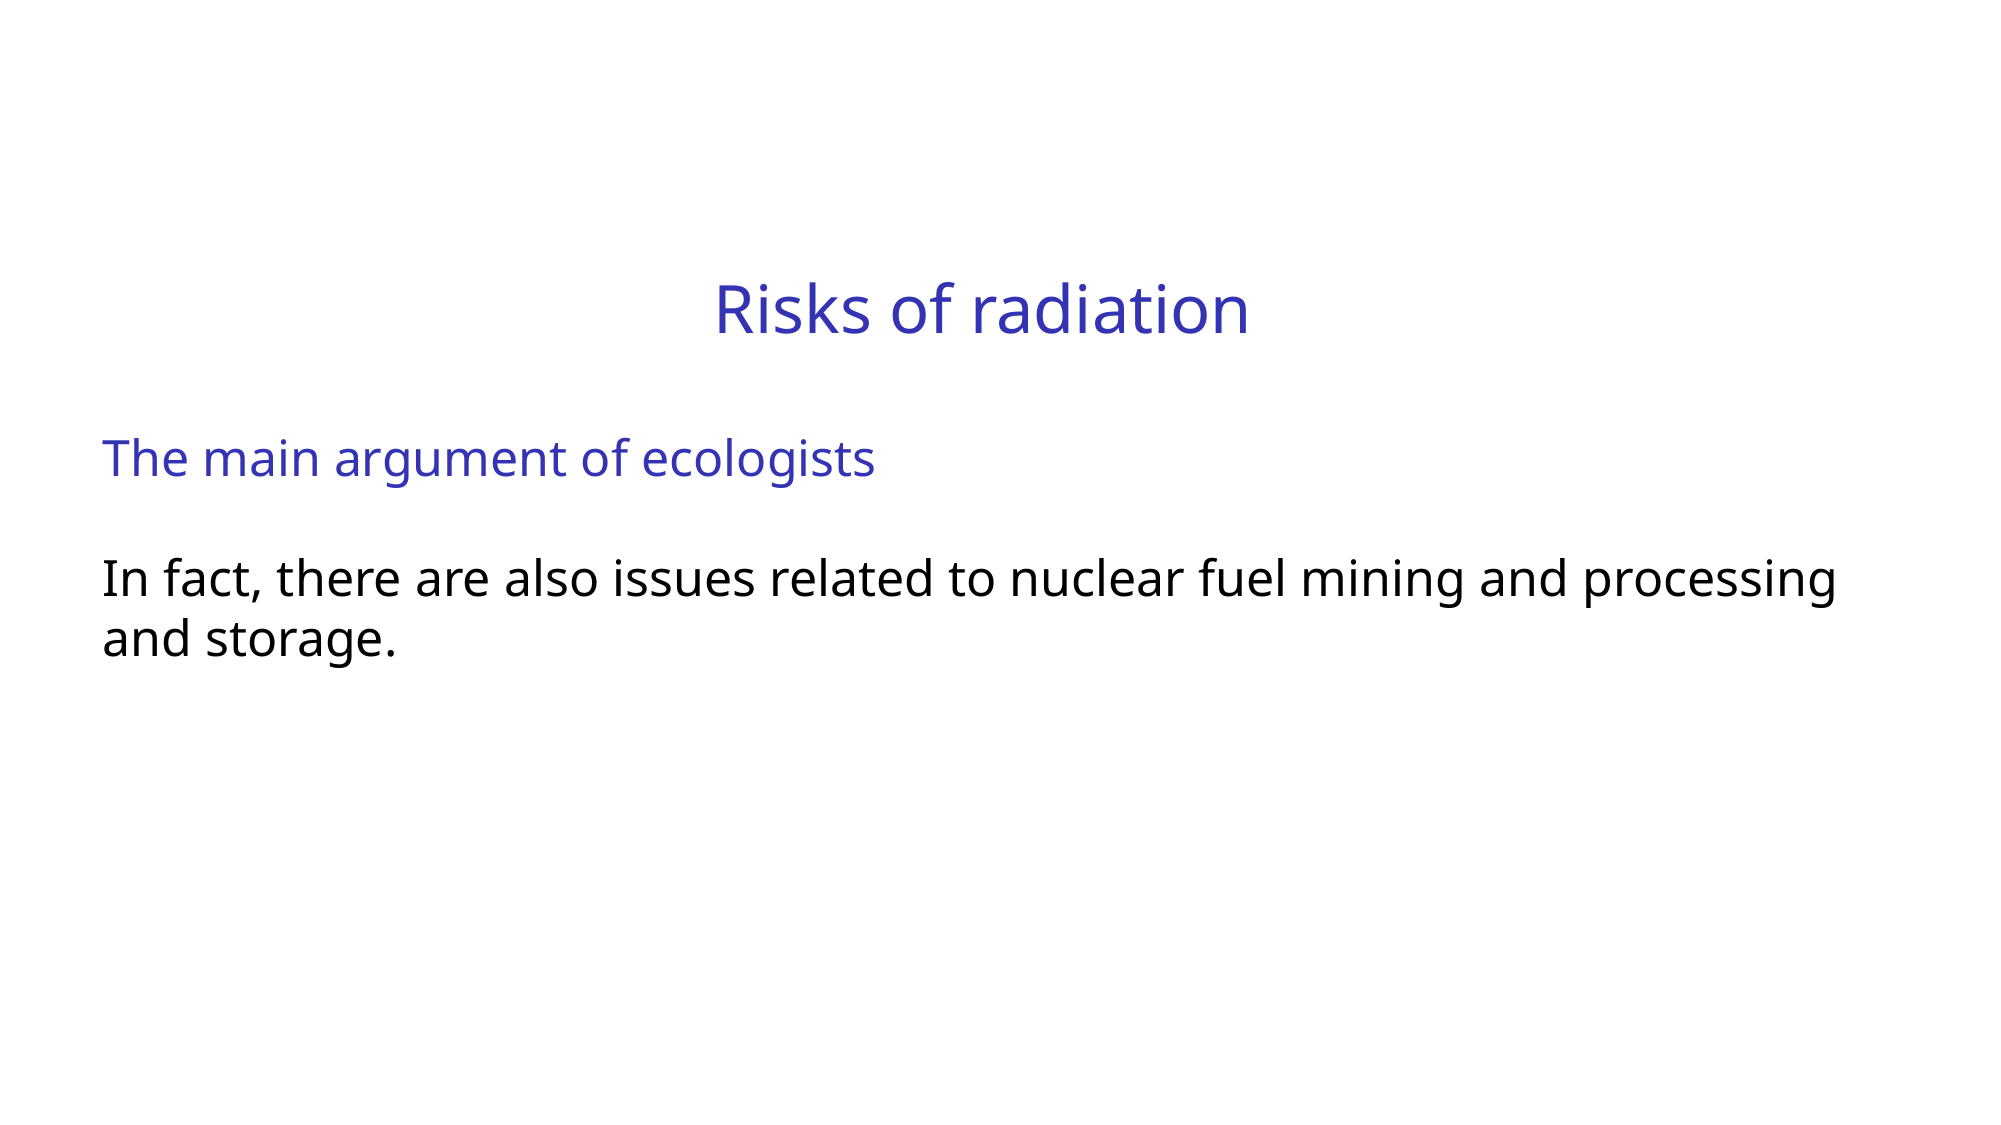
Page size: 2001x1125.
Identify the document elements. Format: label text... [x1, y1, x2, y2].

text_box Risks of radiation The main argument of ecologists In fact, there are also issues related to nuclear fuel mining and processing and storage. [87, 259, 1880, 675]
